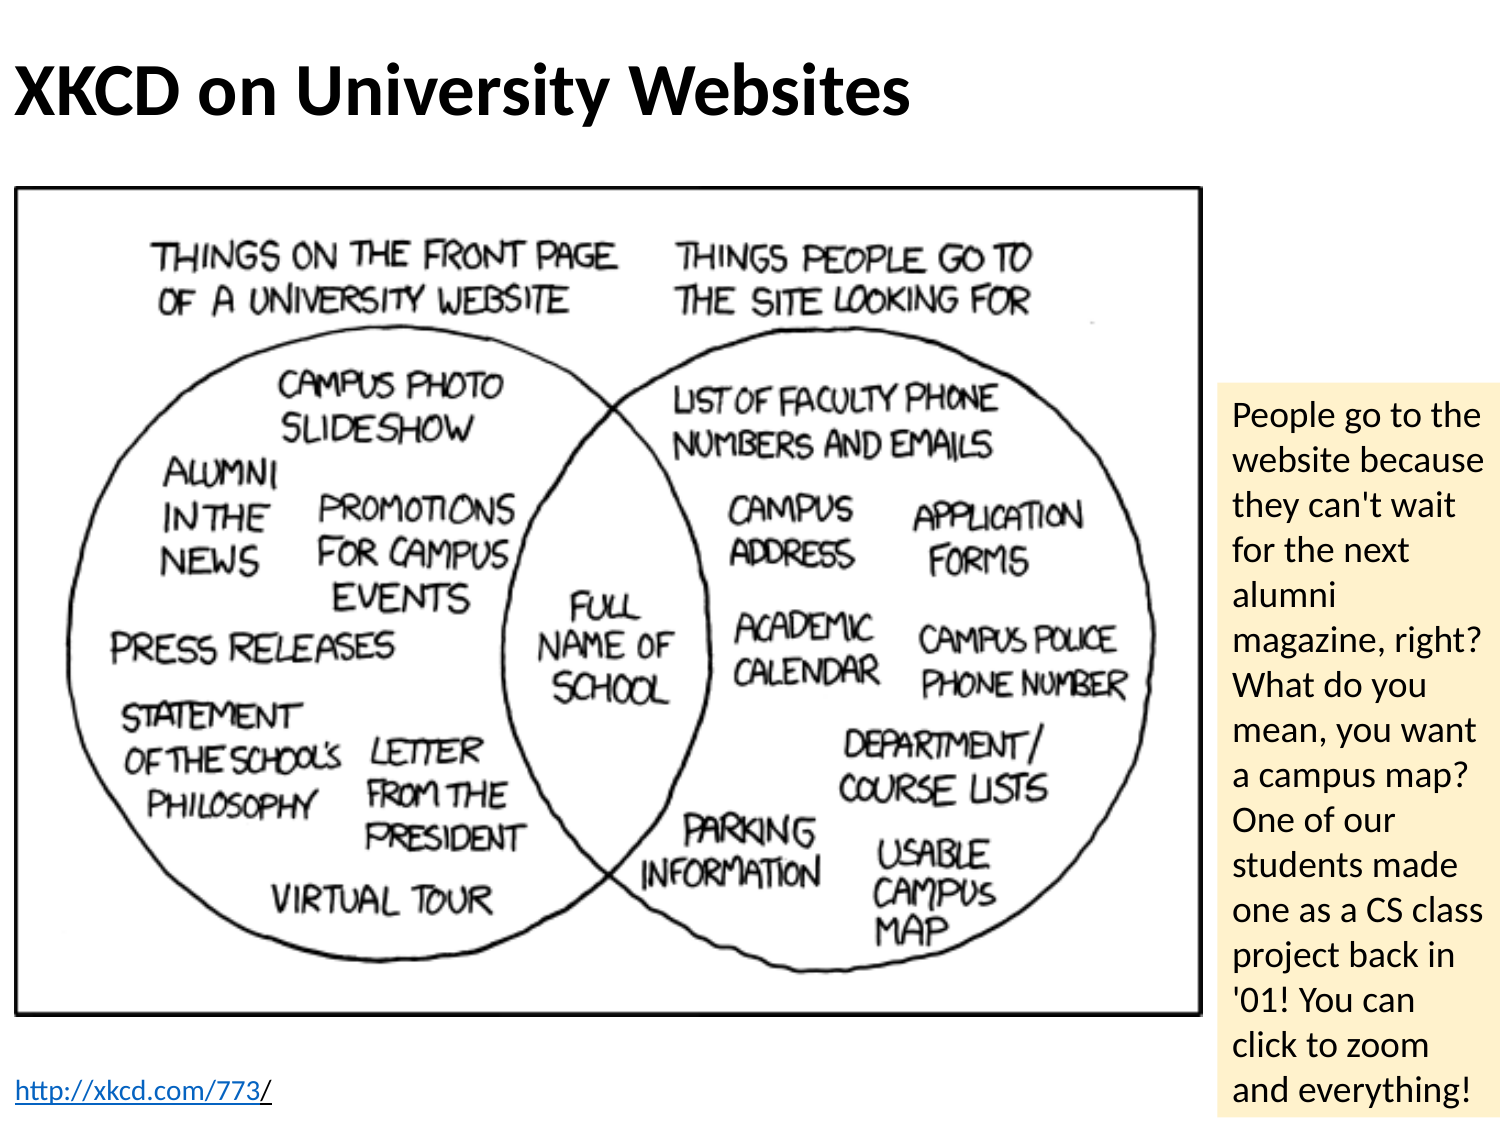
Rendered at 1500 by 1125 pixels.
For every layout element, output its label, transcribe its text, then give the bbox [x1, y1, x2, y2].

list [14, 186, 1203, 1017]
text_box People go to the website because they can't wait for the next alumni magazine, right? What do you mean, you want a campus map? One of our students made one as a CS class project back in '01! You can click to zoom and everything! [1217, 382, 1500, 1118]
text_box http://xkcd.com/773/ [0, 1064, 714, 1114]
text_box XKCD on University Websites [0, 33, 1190, 138]
